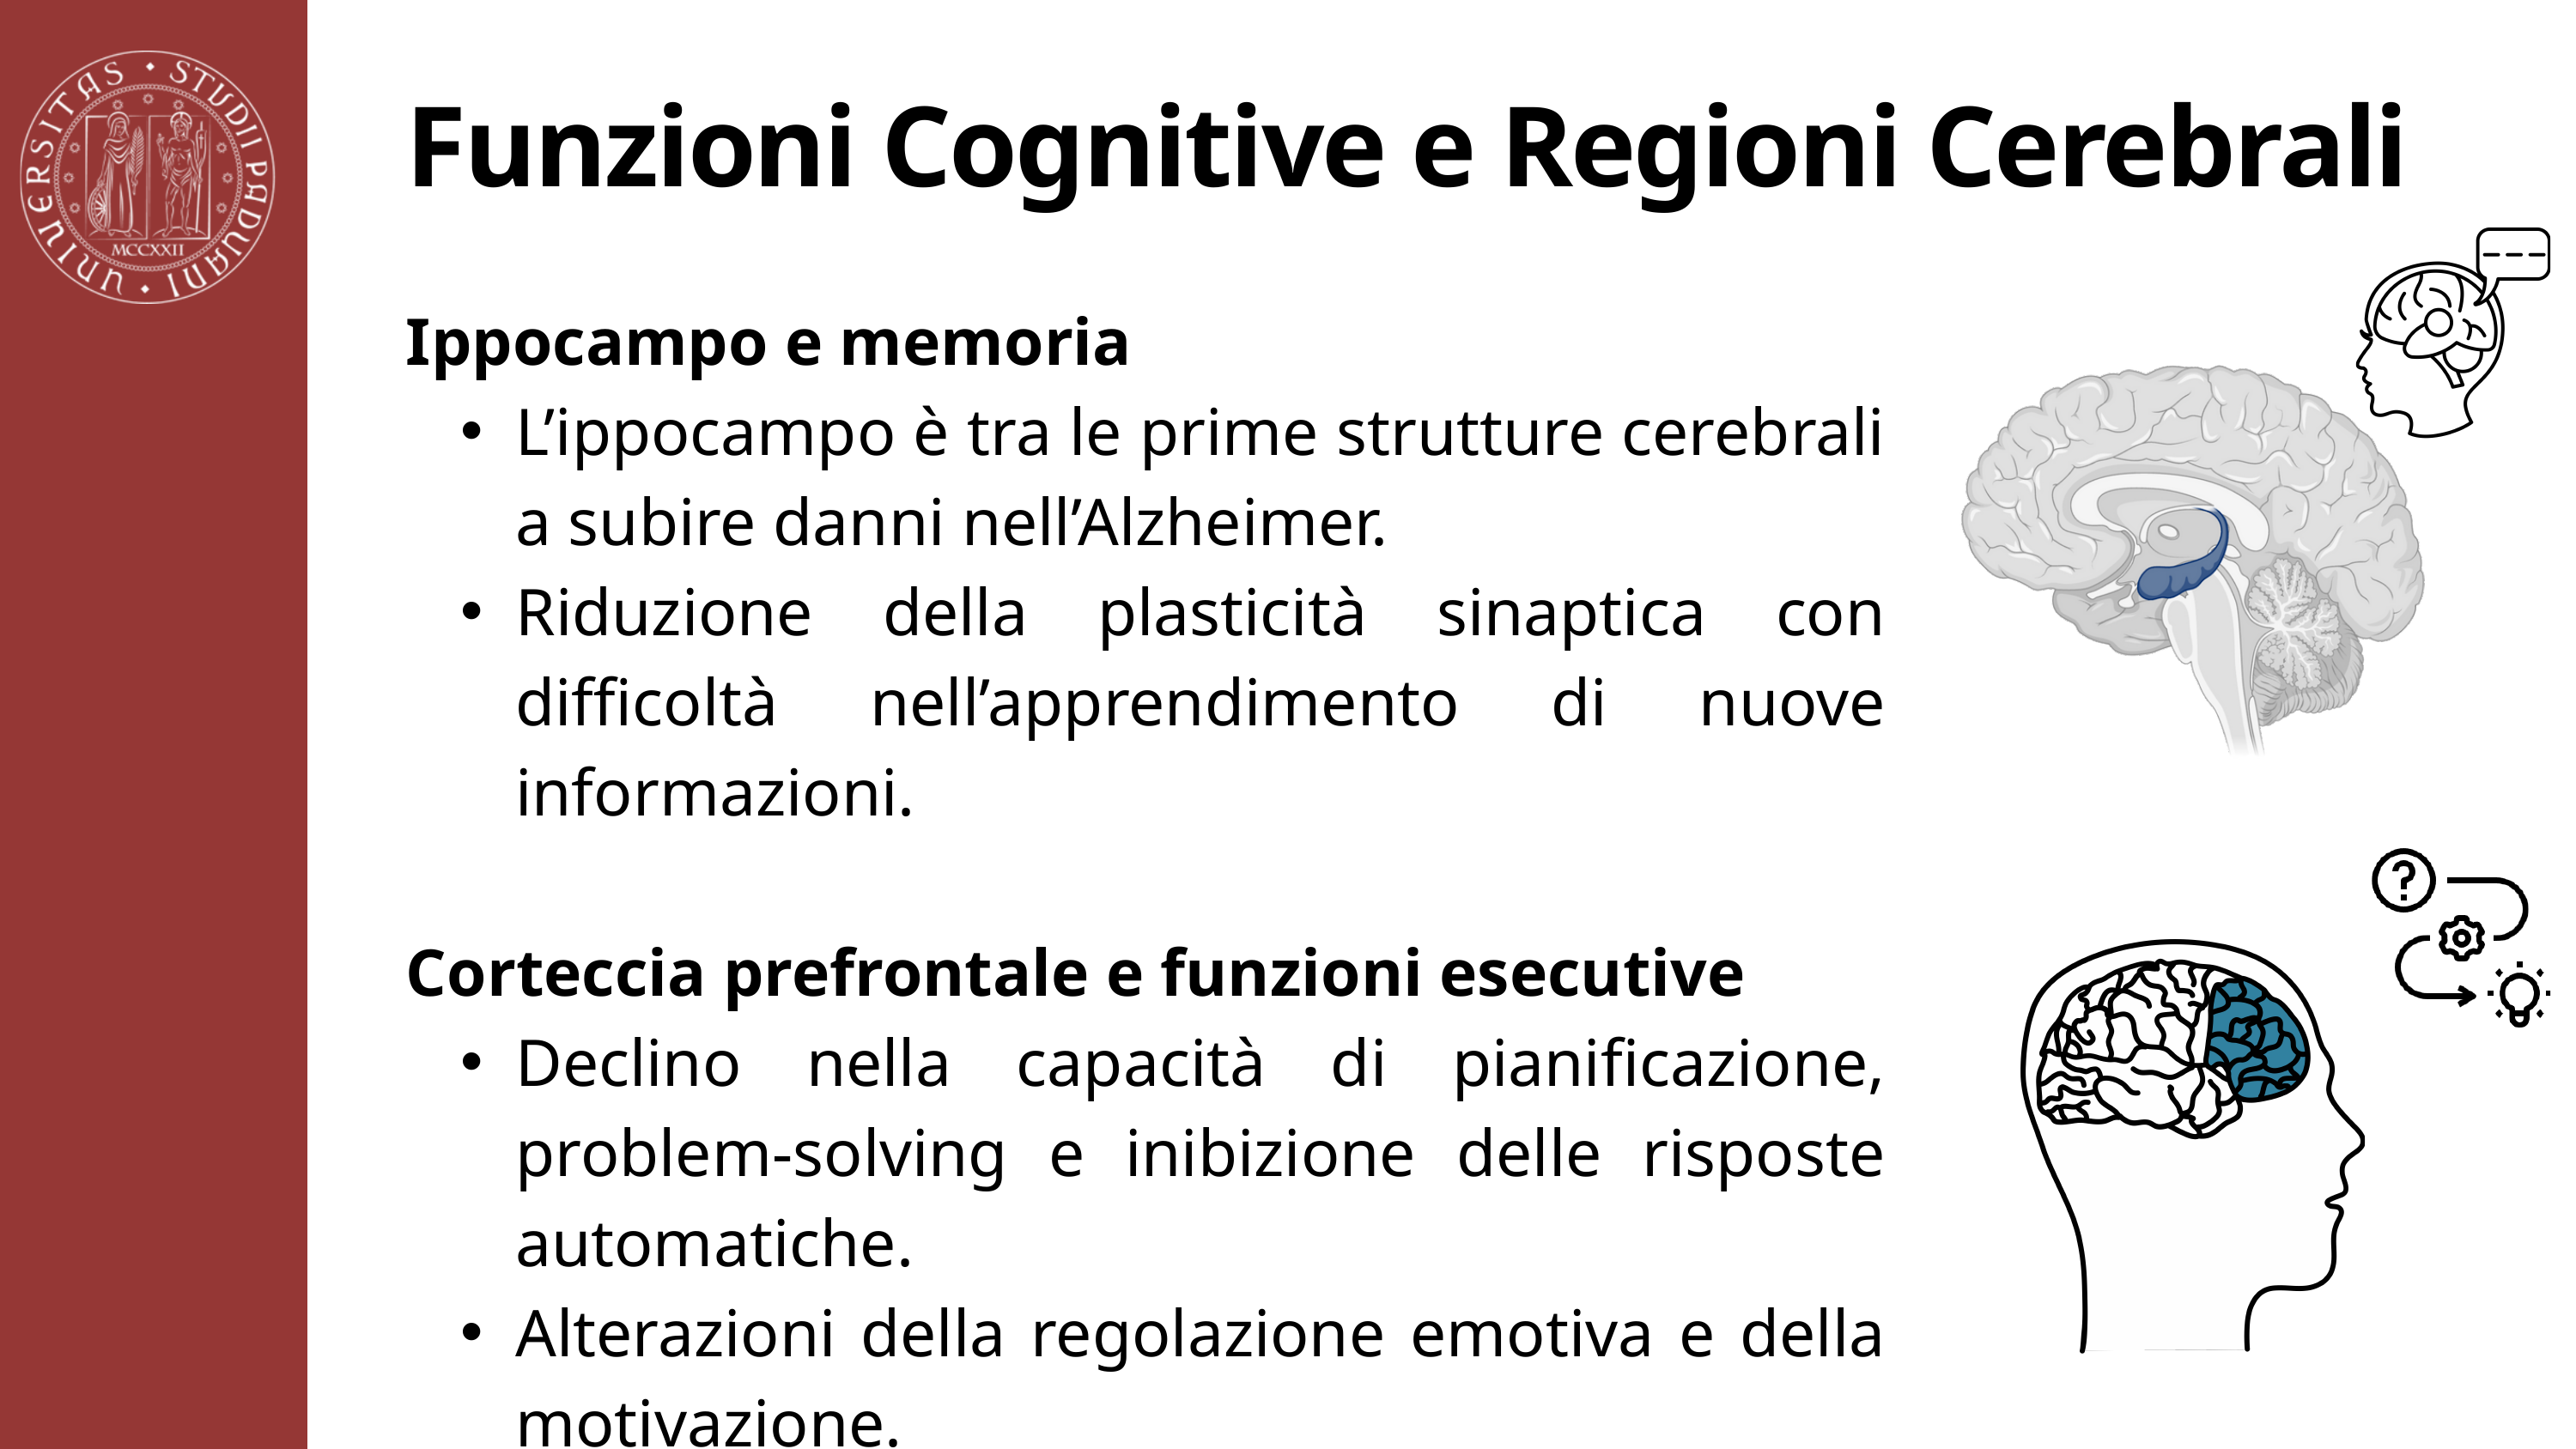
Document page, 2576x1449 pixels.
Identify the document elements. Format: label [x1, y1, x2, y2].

text_box [2355, 227, 2551, 439]
text_box [2020, 939, 2366, 1354]
text_box [405, 297, 1886, 1403]
text_box [0, 0, 308, 1449]
text_box [2372, 848, 2551, 1028]
text_box [405, 76, 2432, 278]
text_box [1954, 362, 2432, 763]
